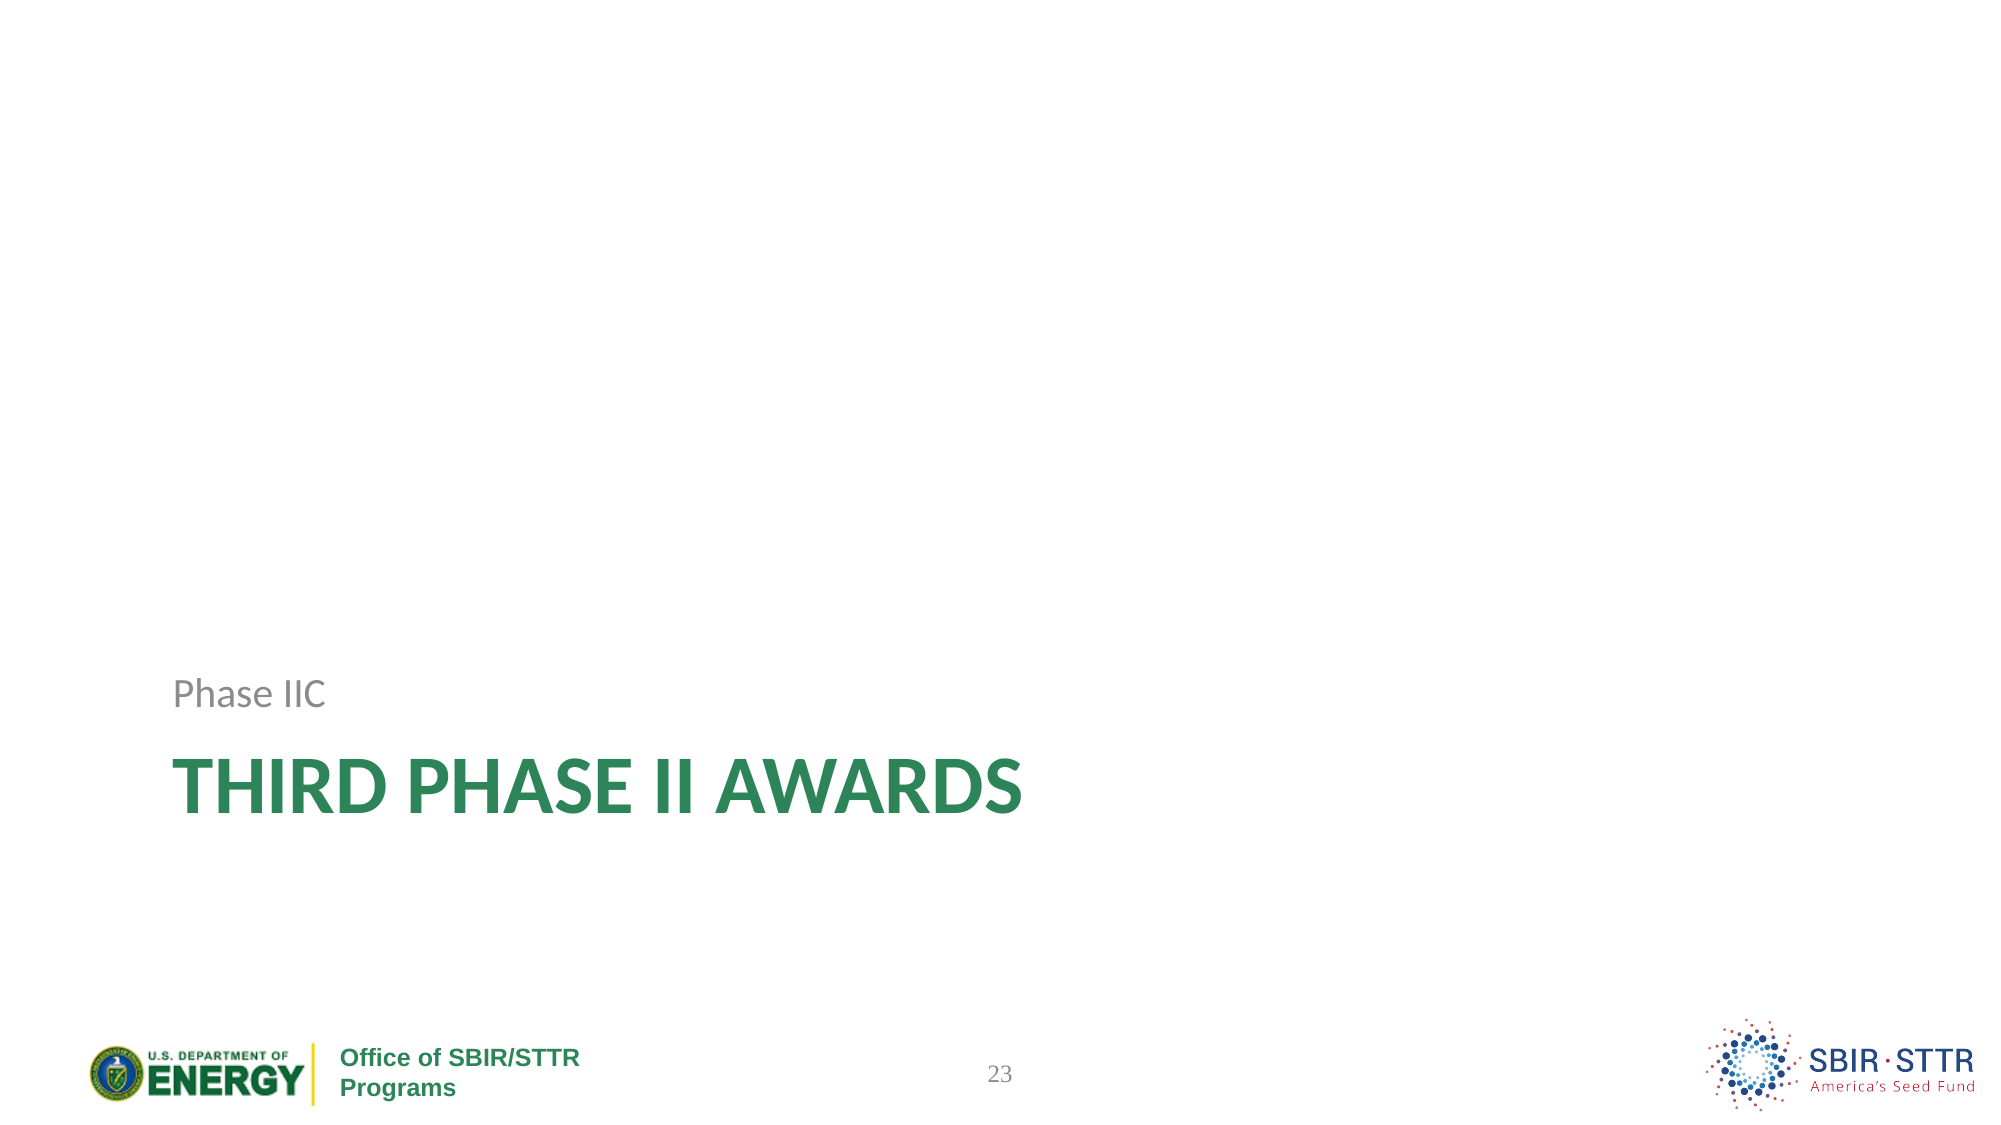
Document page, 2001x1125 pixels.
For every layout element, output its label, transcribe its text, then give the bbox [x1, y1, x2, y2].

picture [83, 1032, 325, 1121]
picture [1700, 1013, 1982, 1117]
slide_number 23 [766, 1042, 1234, 1103]
title Third Phase II awards [157, 723, 1858, 947]
list Phase IIC [157, 476, 1858, 723]
